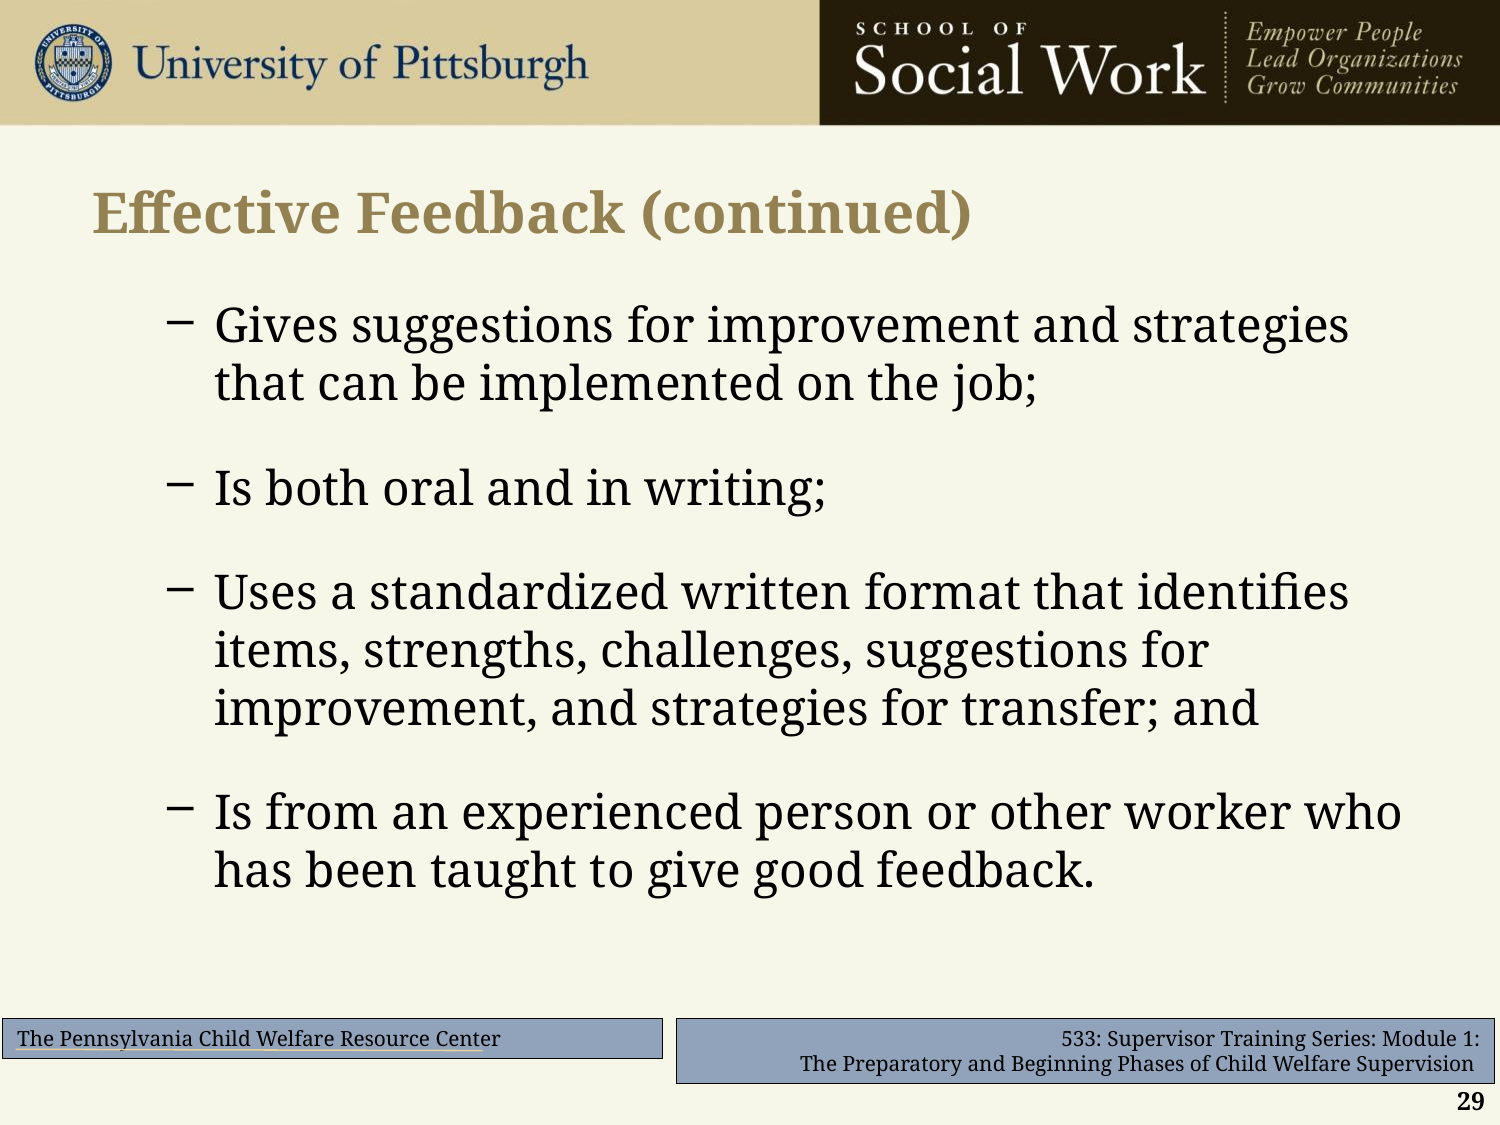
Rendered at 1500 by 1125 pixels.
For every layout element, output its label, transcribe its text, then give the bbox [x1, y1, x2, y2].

title Effective Feedback (continued) [76, 162, 1428, 260]
picture [0, 0, 1500, 1125]
slide_number 29 [1332, 1087, 1500, 1119]
list Gives suggestions for improvement and strategies that can be implemented on the job; Is both oral and in writing; Uses a standardized written format that identifies items, strengths, challenges, suggestions for improvement, and strategies for transfer; and Is from an experienced person or other worker who has been taught to give good feedback. [76, 287, 1431, 1018]
